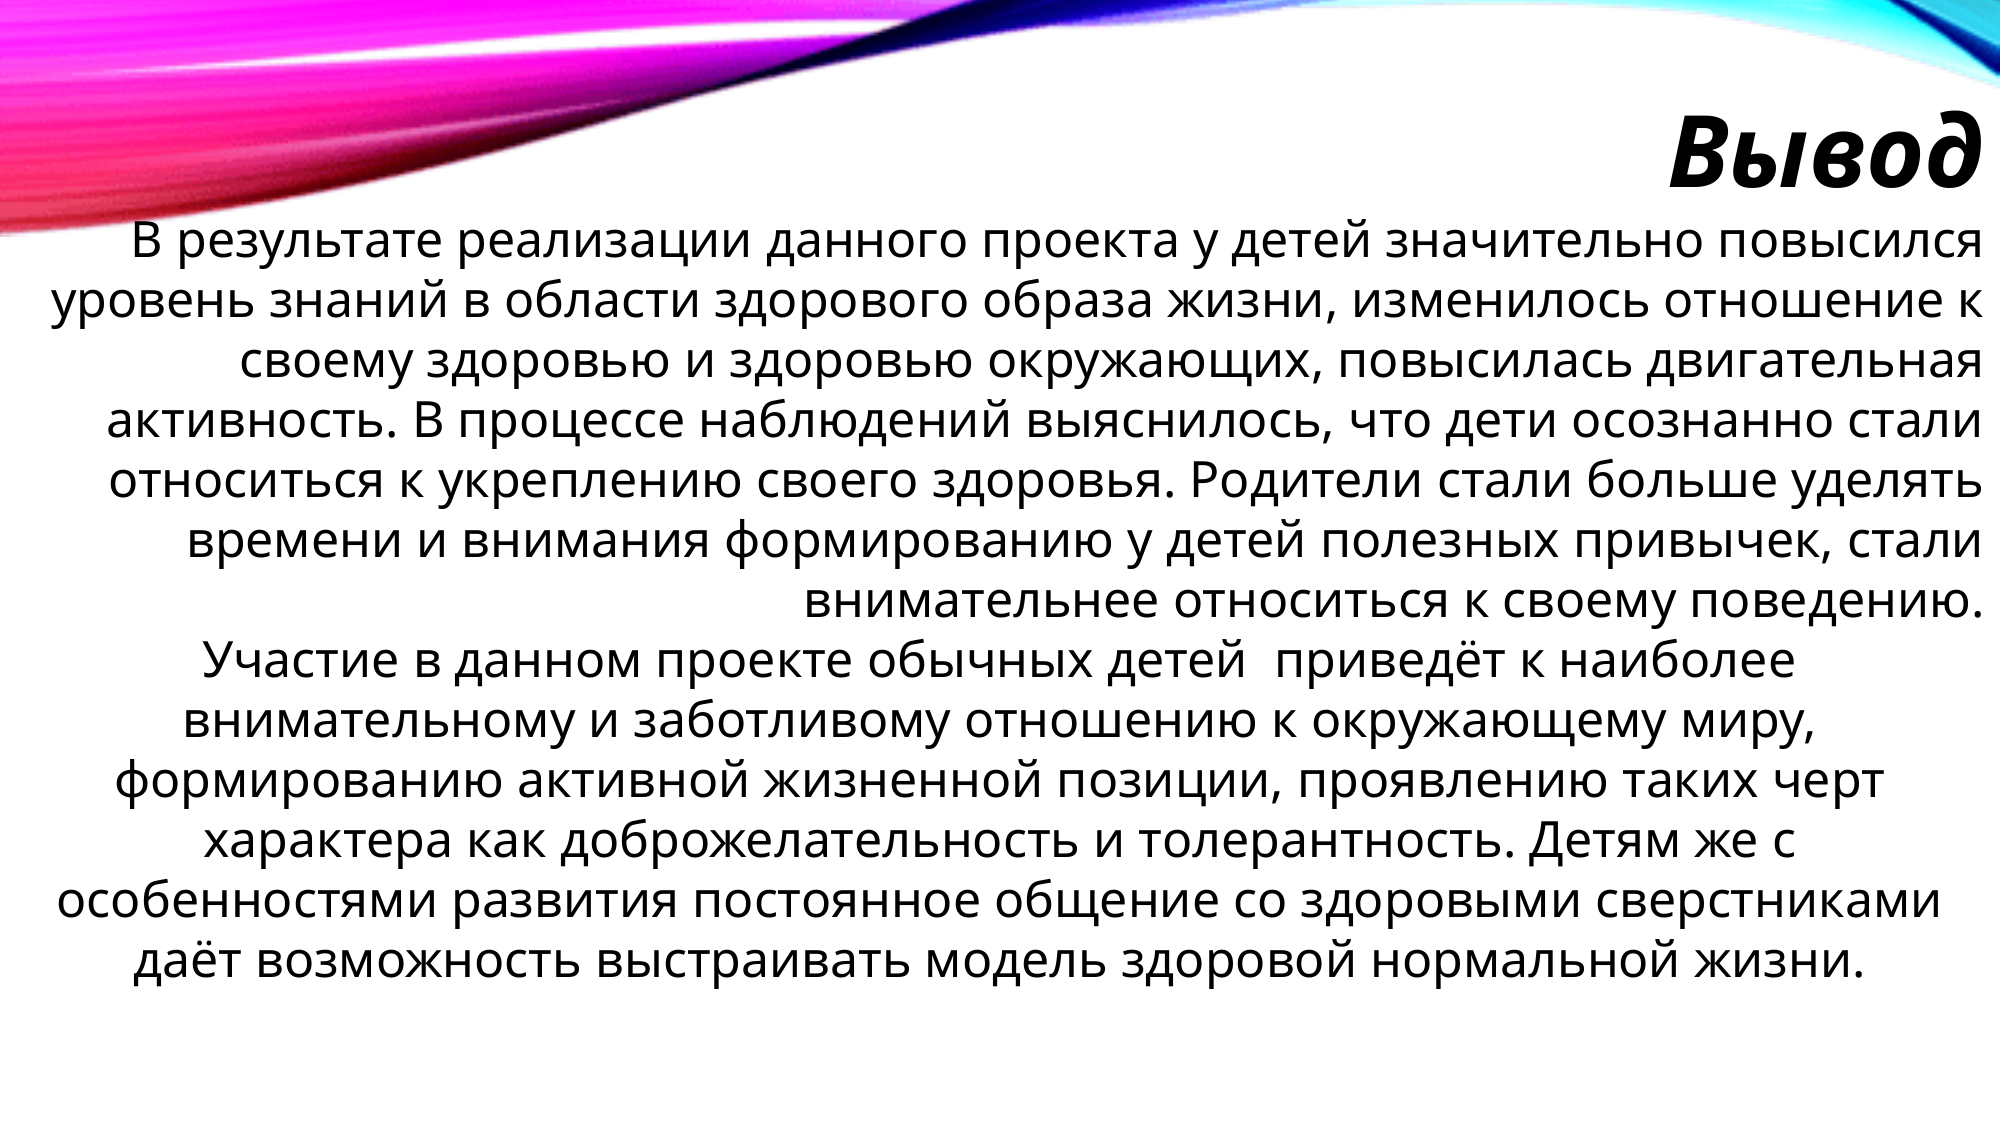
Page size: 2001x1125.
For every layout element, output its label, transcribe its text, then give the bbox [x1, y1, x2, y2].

picture [0, 0, 2000, 79]
text_box Вывод В результате реализации данного проекта у детей значительно повысился уровень знаний в области здорового образа жизни, изменилось отношение к своему здоровью и здоровью окружающих, повысилась двигательная активность. В процессе наблюдений выяснилось, что дети осознанно стали относиться к укреплению своего здоровья. Родители стали больше уделять времени и внимания формированию у детей полезных привычек, стали внимательнее относиться к своему поведению. Участие в данном проекте обычных детей приведёт к наиболее внимательному и заботливому отношению к окружающему миру, формированию активной жизненной позиции, проявлению таких черт характера как доброжелательность и толерантность. Детям же с особенностями развития постоянное общение со здоровыми сверстниками даёт возможность выстраивать модель здоровой нормальной жизни. [0, 79, 2000, 995]
